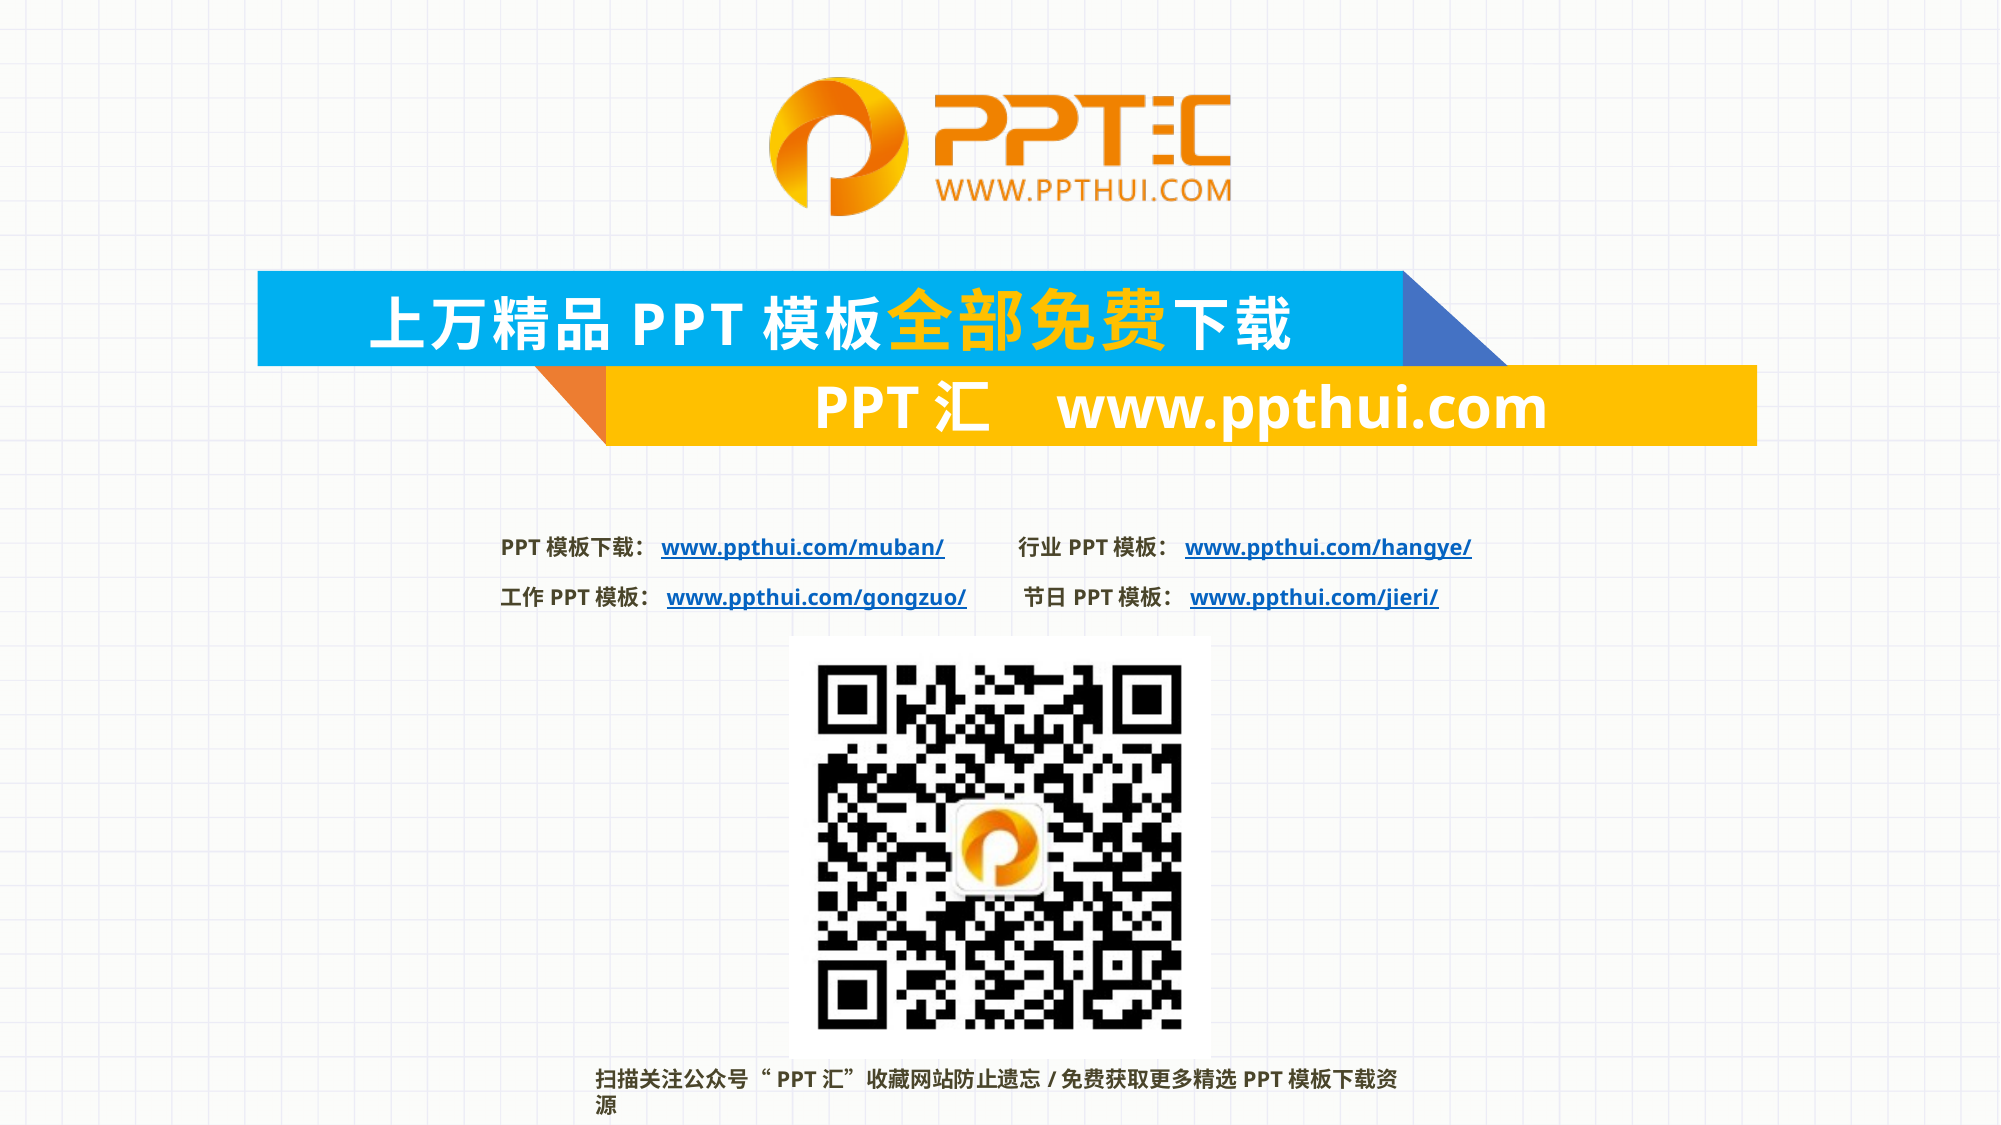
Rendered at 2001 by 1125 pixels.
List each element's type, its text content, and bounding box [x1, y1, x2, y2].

picture [788, 636, 1211, 1059]
text_box PPT汇 www.ppthui.com [605, 364, 1758, 447]
text_box 上万精品PPT模板全部免费下载 [257, 270, 1401, 367]
text_box [1401, 268, 1511, 368]
text_box 扫描关注公众号“PPT汇”收藏网站防止遗忘/免费获取更多精选PPT模板下载资源 [580, 1058, 1420, 1125]
text_box [534, 367, 605, 446]
text_box PPT模板下载：www.ppthui.com/muban/ 行业PPT模板：www.ppthui.com/hangye/ 工作PPT模板：www.ppthui.com/gongzuo/ 节日PPT模板：www.ppthui.com/jieri/ [485, 484, 1514, 693]
picture [765, 21, 1235, 256]
